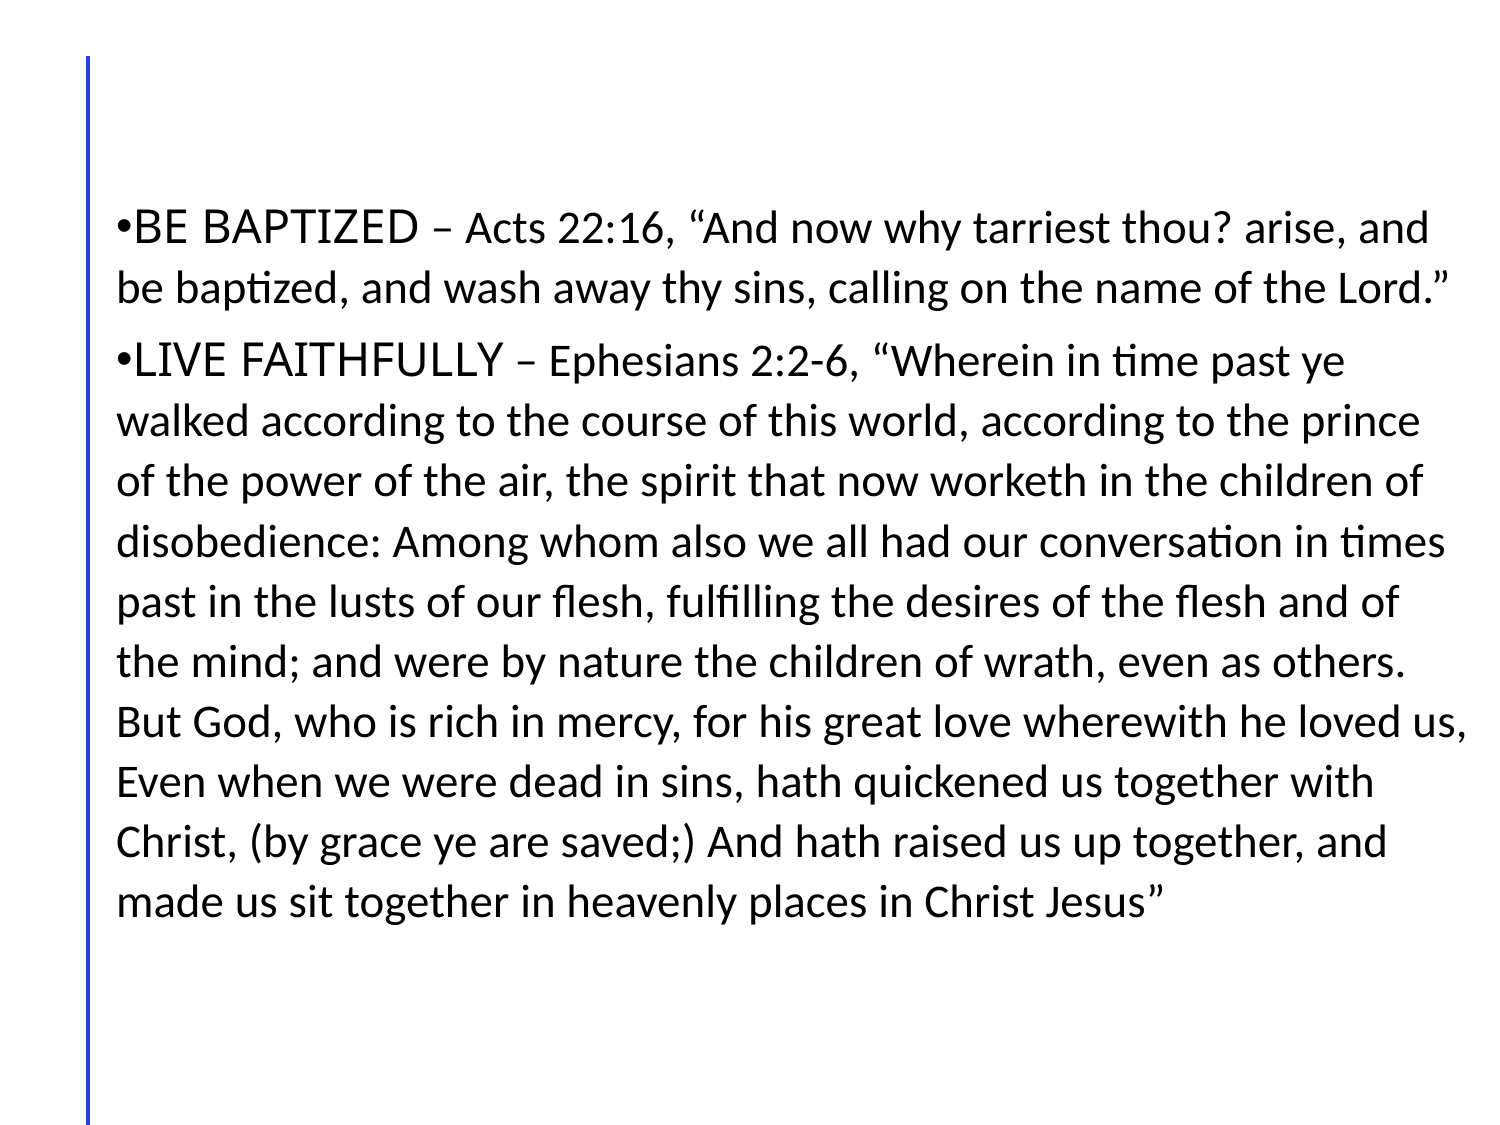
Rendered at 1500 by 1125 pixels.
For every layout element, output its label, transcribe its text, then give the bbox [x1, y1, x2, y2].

list BE BAPTIZED – Acts 22:16, “And now why tarriest thou? arise, and be baptized, and wash away thy sins, calling on the name of the Lord.” LIVE FAITHFULLY – Ephesians 2:2-6, “Wherein in time past ye walked according to the course of this world, according to the prince of the power of the air, the spirit that now worketh in the children of disobedience: Among whom also we all had our conversation in times past in the lusts of our flesh, fulfilling the desires of the flesh and of the mind; and were by nature the children of wrath, even as others. But God, who is rich in mercy, for his great love wherewith he loved us, Even when we were dead in sins, hath quickened us together with Christ, (by grace ye are saved;) And hath raised us up together, and made us sit together in heavenly places in Christ Jesus” [101, 185, 1487, 935]
